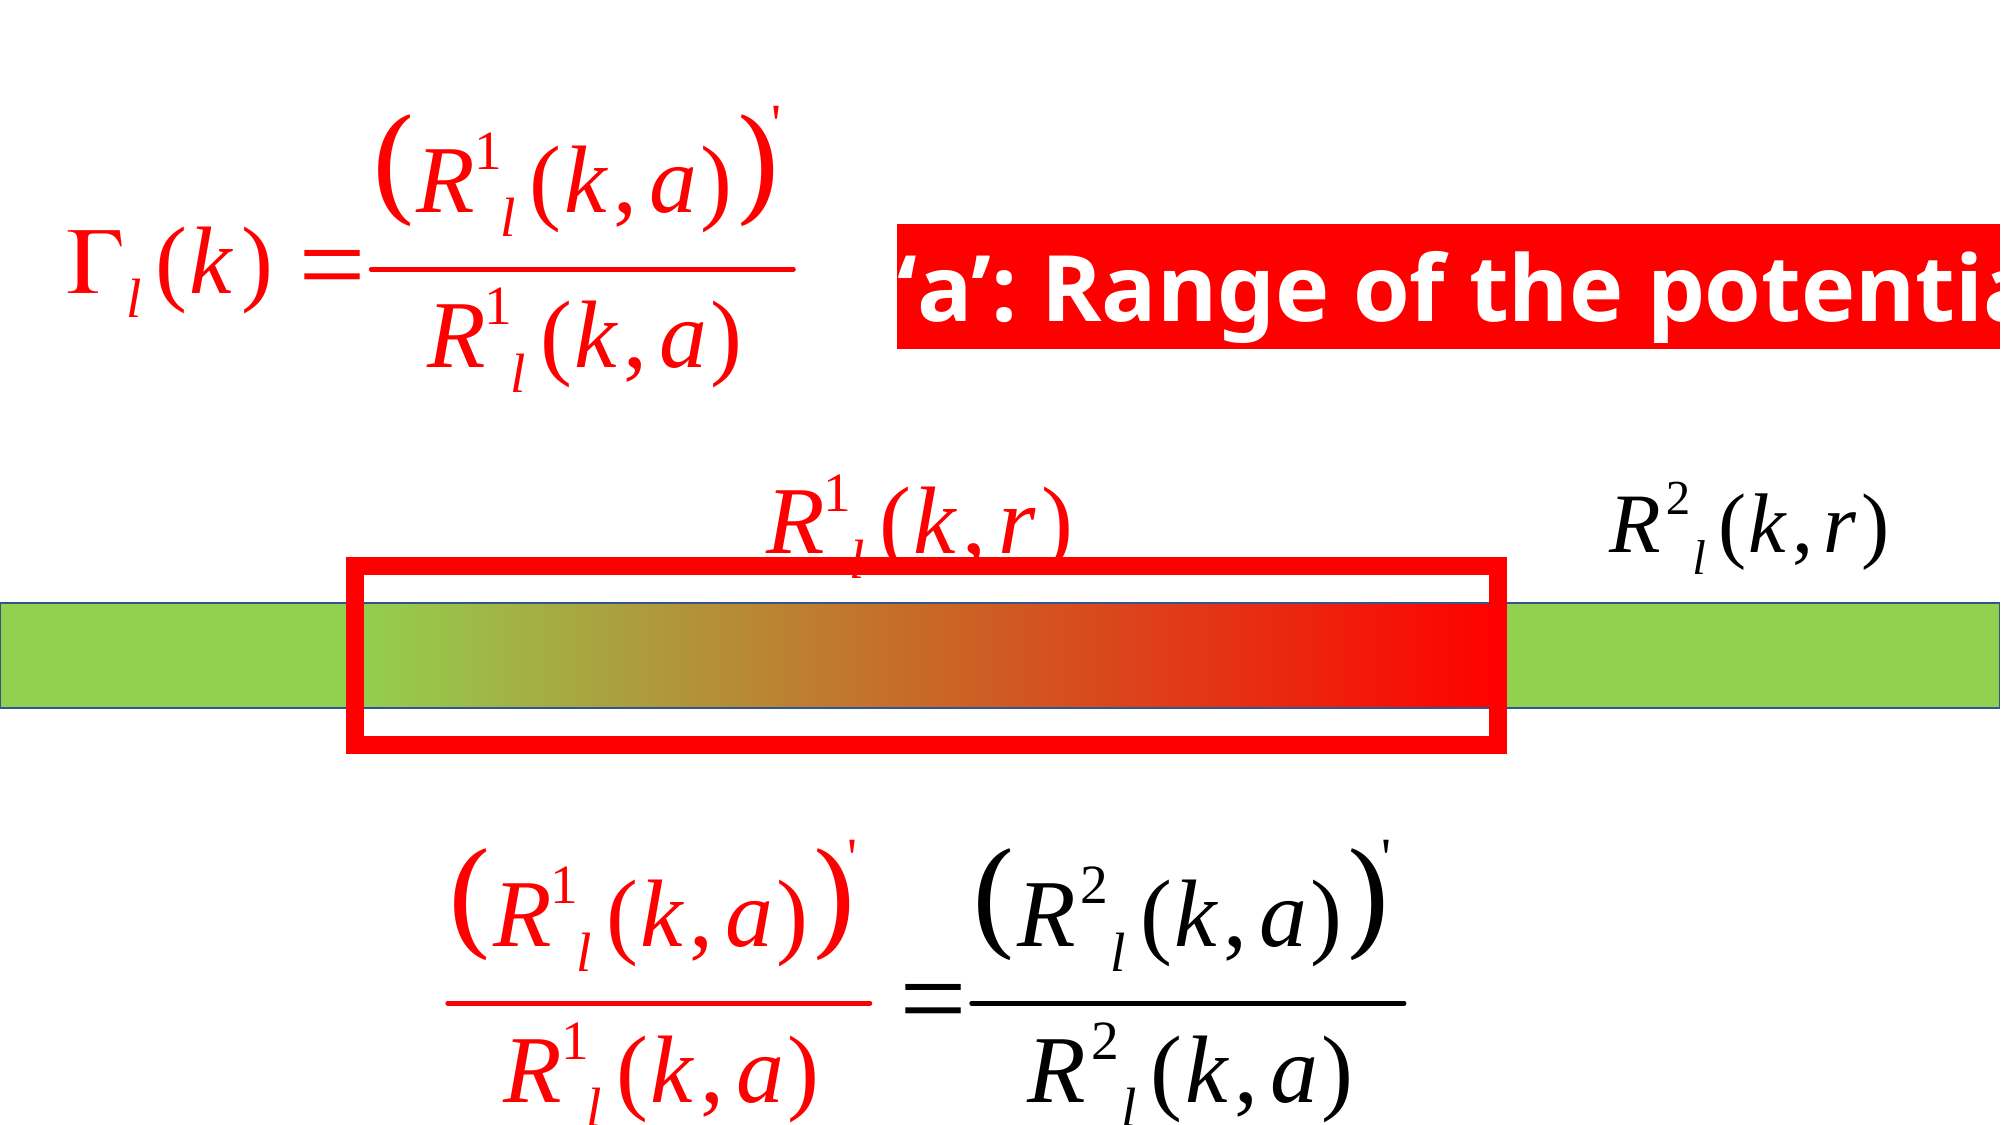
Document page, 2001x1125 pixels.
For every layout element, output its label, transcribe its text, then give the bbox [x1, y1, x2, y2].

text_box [431, 811, 1422, 1125]
text_box [1499, 602, 2000, 709]
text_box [748, 450, 1092, 602]
text_box [354, 565, 1499, 746]
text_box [1594, 460, 1904, 595]
text_box ‘a’: Range of the potential [882, 222, 2000, 348]
text_box [0, 602, 354, 709]
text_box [52, 77, 811, 413]
